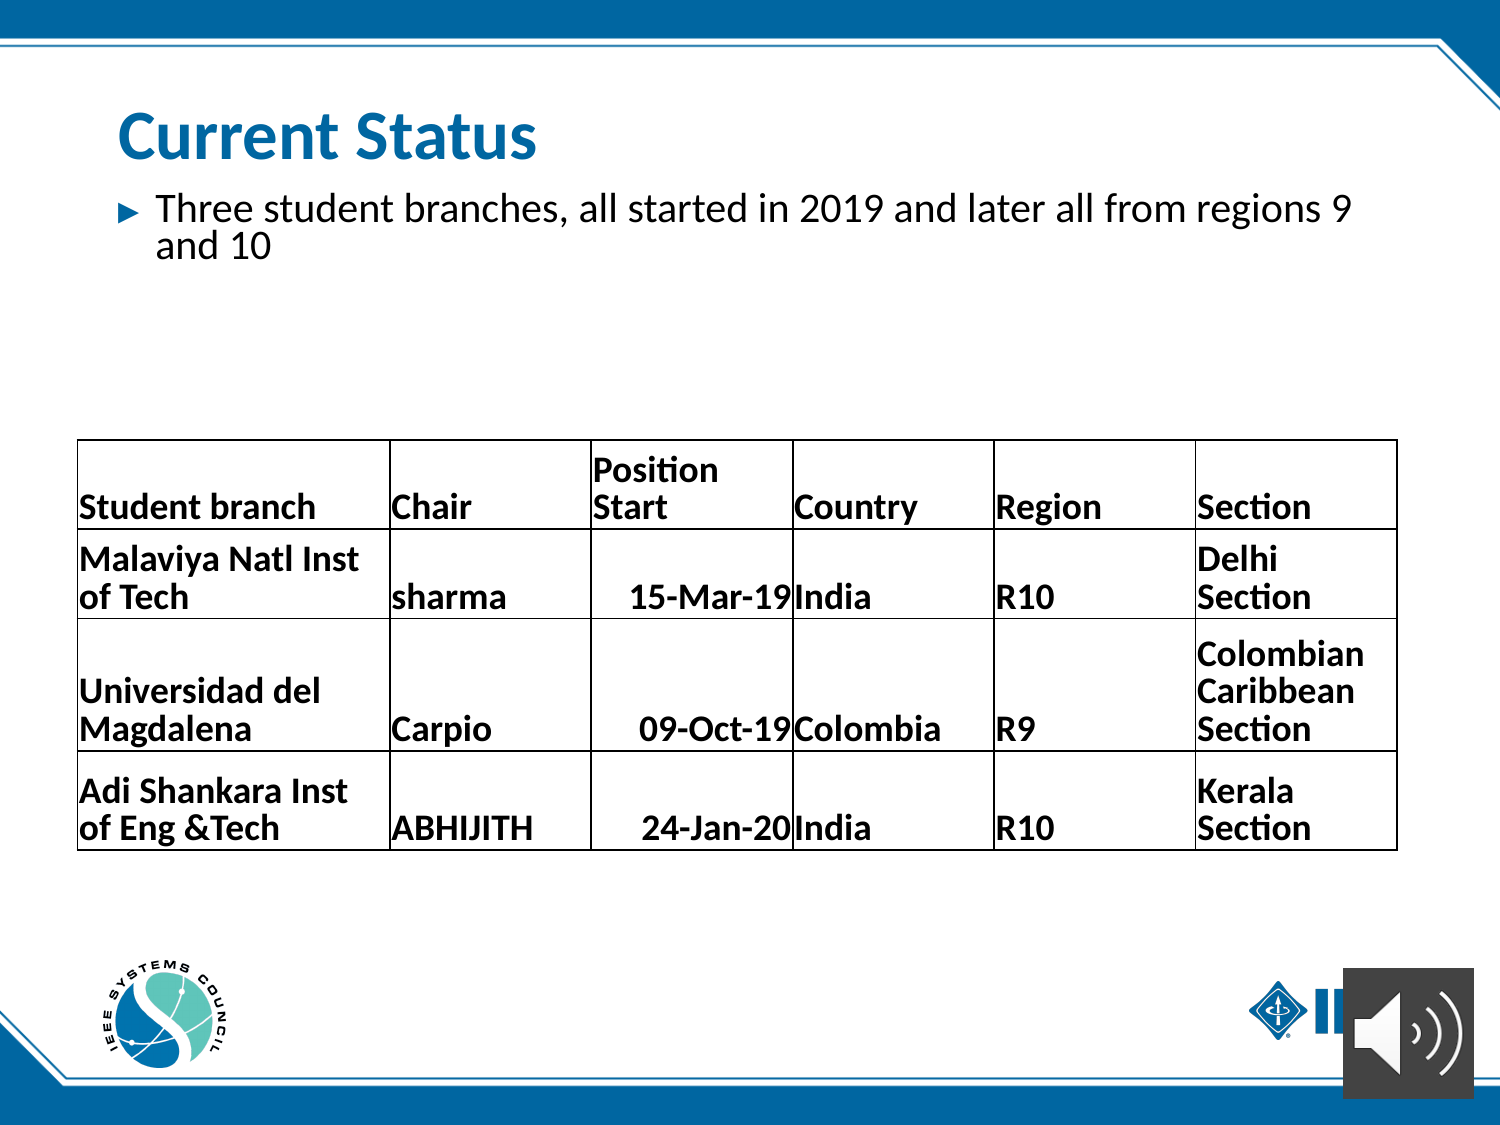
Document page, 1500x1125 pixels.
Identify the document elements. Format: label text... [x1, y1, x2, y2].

table_header Country [794, 441, 993, 528]
table_cell Colombia [794, 619, 993, 750]
table_cell 09-Oct-19 [592, 619, 792, 750]
table_cell Carpio [391, 619, 590, 750]
table_cell R10 [995, 530, 1195, 618]
table_header Chair [391, 441, 590, 528]
picture [0, 0, 1500, 115]
table_header Region [995, 441, 1195, 528]
picture [0, 960, 1500, 1125]
table_cell Colombian Caribbean Section [1196, 619, 1396, 750]
table_cell ABHIJITH [391, 752, 590, 849]
table_cell India [794, 752, 993, 849]
table_cell Adi Shankara Inst of Eng &Tech [78, 752, 389, 849]
table_cell 15-Mar-19 [592, 530, 792, 618]
table_header Student branch [78, 441, 389, 528]
table_cell Malaviya Natl Inst of Tech [78, 530, 389, 618]
table_cell sharma [391, 530, 590, 618]
table_header Section [1196, 441, 1396, 528]
table_cell India [794, 530, 993, 618]
title Current Status [103, 91, 1397, 182]
table_cell Kerala Section [1196, 752, 1396, 849]
table_cell R10 [995, 752, 1195, 849]
table_cell R9 [995, 619, 1195, 750]
table_cell Delhi Section [1196, 530, 1396, 618]
table_cell 24-Jan-20 [592, 752, 792, 849]
table_header Position Start [592, 441, 792, 528]
list Three student branches, all started in 2019 and later all from regions 9 and 10 [103, 184, 1397, 276]
table_cell Universidad del Magdalena [78, 619, 389, 750]
